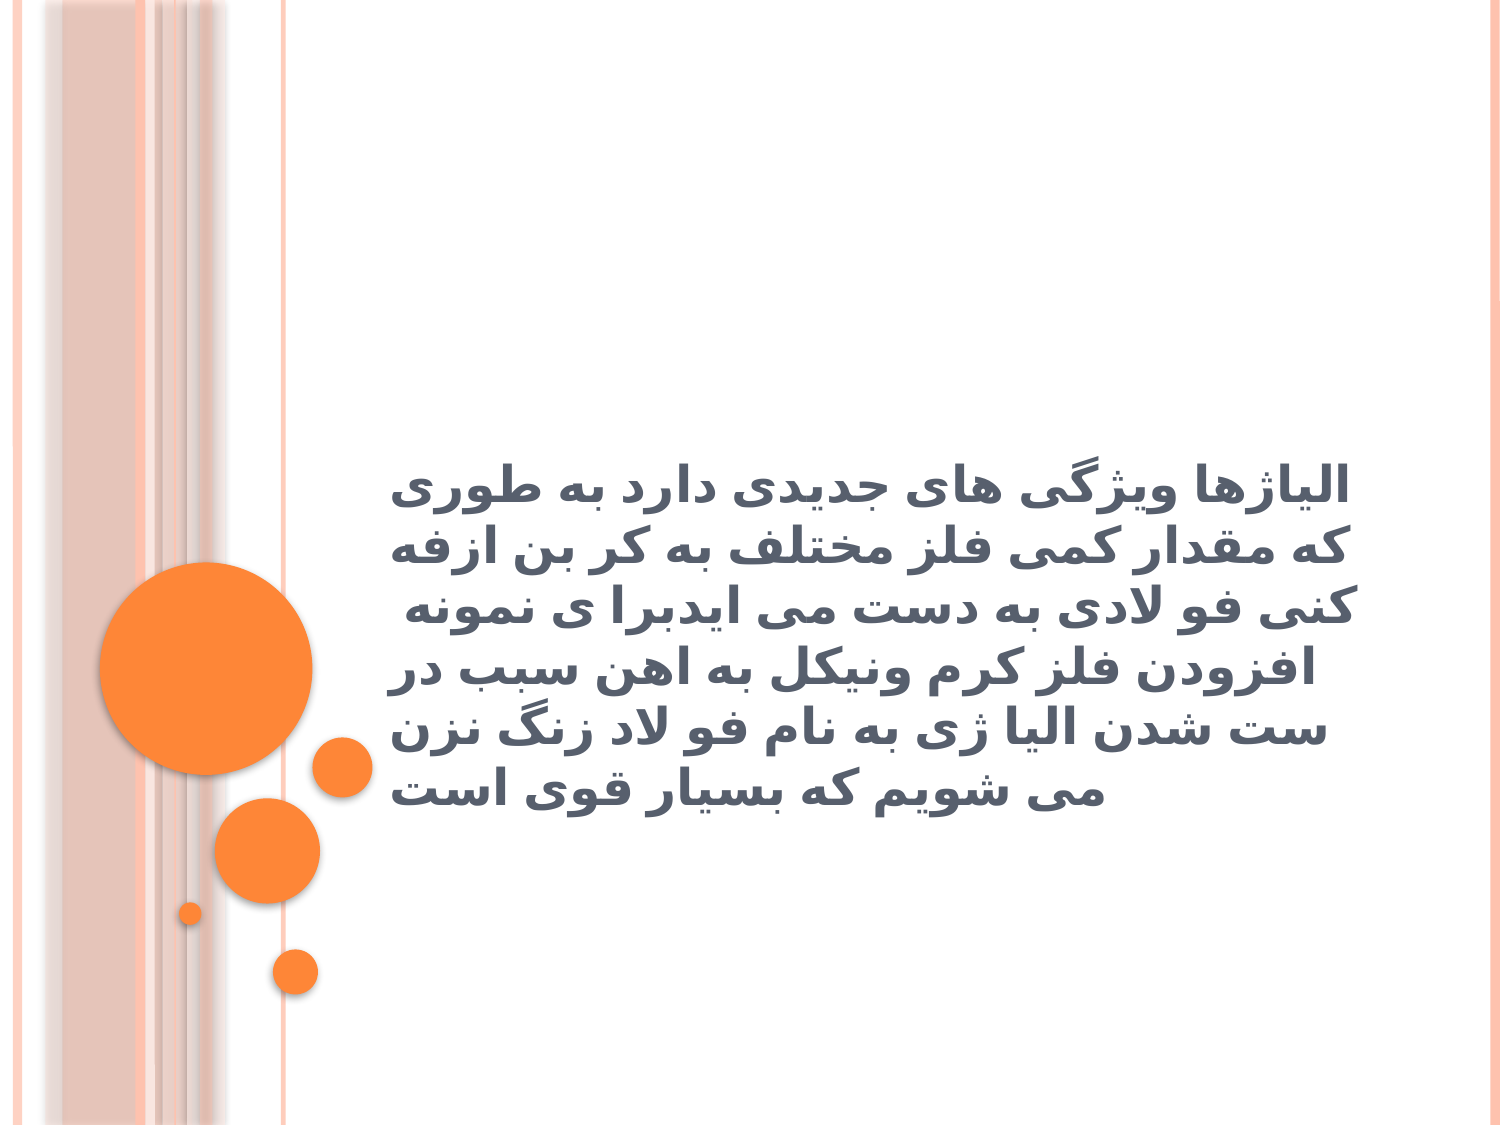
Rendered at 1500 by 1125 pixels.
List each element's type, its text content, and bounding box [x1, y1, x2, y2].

title الیاژها ویژگی های جدیدی دارد به طوری که مقدار کمی فلز مختلف به کر بن ازفه کنی فو لادی به دست می ایدبرا ی نمونه افزودن فلز کرم ونیکل به اهن سبب در ست شدن الیا ژی به نام فو لاد زنگ نزن می شویم که بسیار قوی است [375, 408, 1388, 824]
